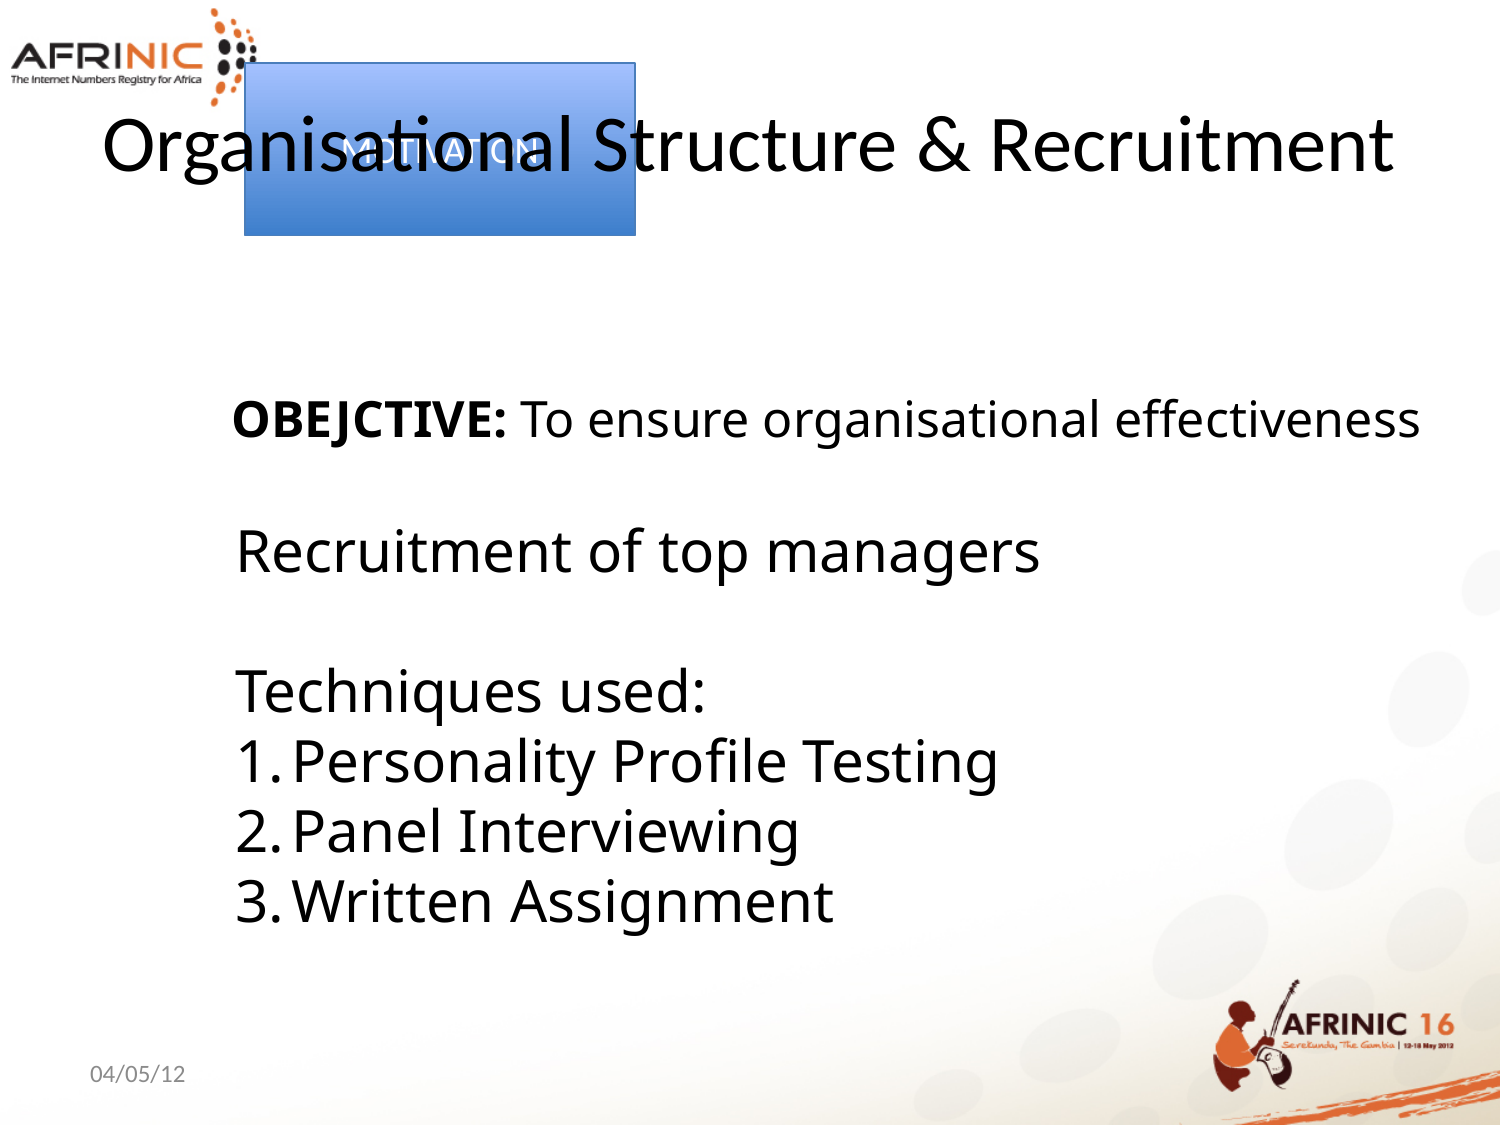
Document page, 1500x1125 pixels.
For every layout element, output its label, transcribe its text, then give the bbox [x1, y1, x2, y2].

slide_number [75, 1042, 425, 1103]
picture [0, 0, 1500, 1125]
title Organisational Structure & Recruitment [75, 45, 1425, 233]
text_box OBEJCTIVE: To ensure organisational effectiveness [216, 380, 1484, 456]
text_box Recruitment of top managers Techniques used: Personality Profile Testing Panel Interviewing Written Assignment [220, 506, 1282, 942]
